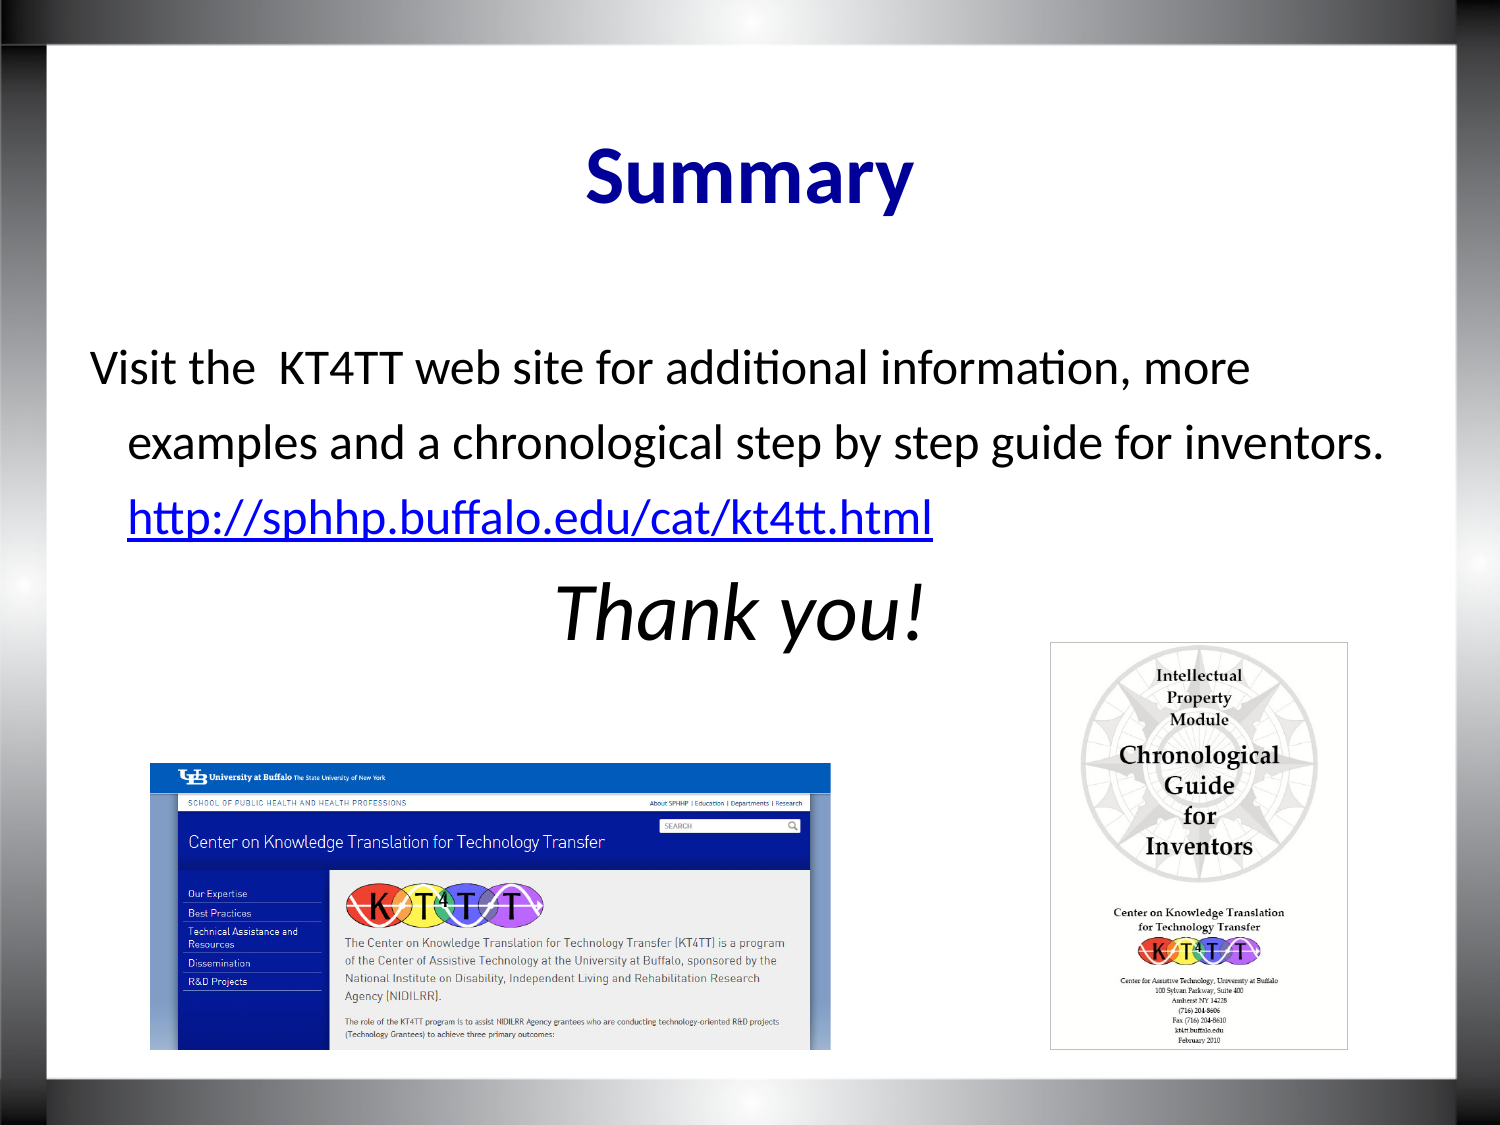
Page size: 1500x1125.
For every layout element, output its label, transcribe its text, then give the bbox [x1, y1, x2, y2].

list Visit the KT4TT web site for additional information, more examples and a chronological step by step guide for inventors. http://sphhp.buffalo.edu/cat/kt4tt.html Thank you! [75, 312, 1425, 1055]
picture [0, 0, 1500, 1125]
title Summary [75, 112, 1425, 263]
